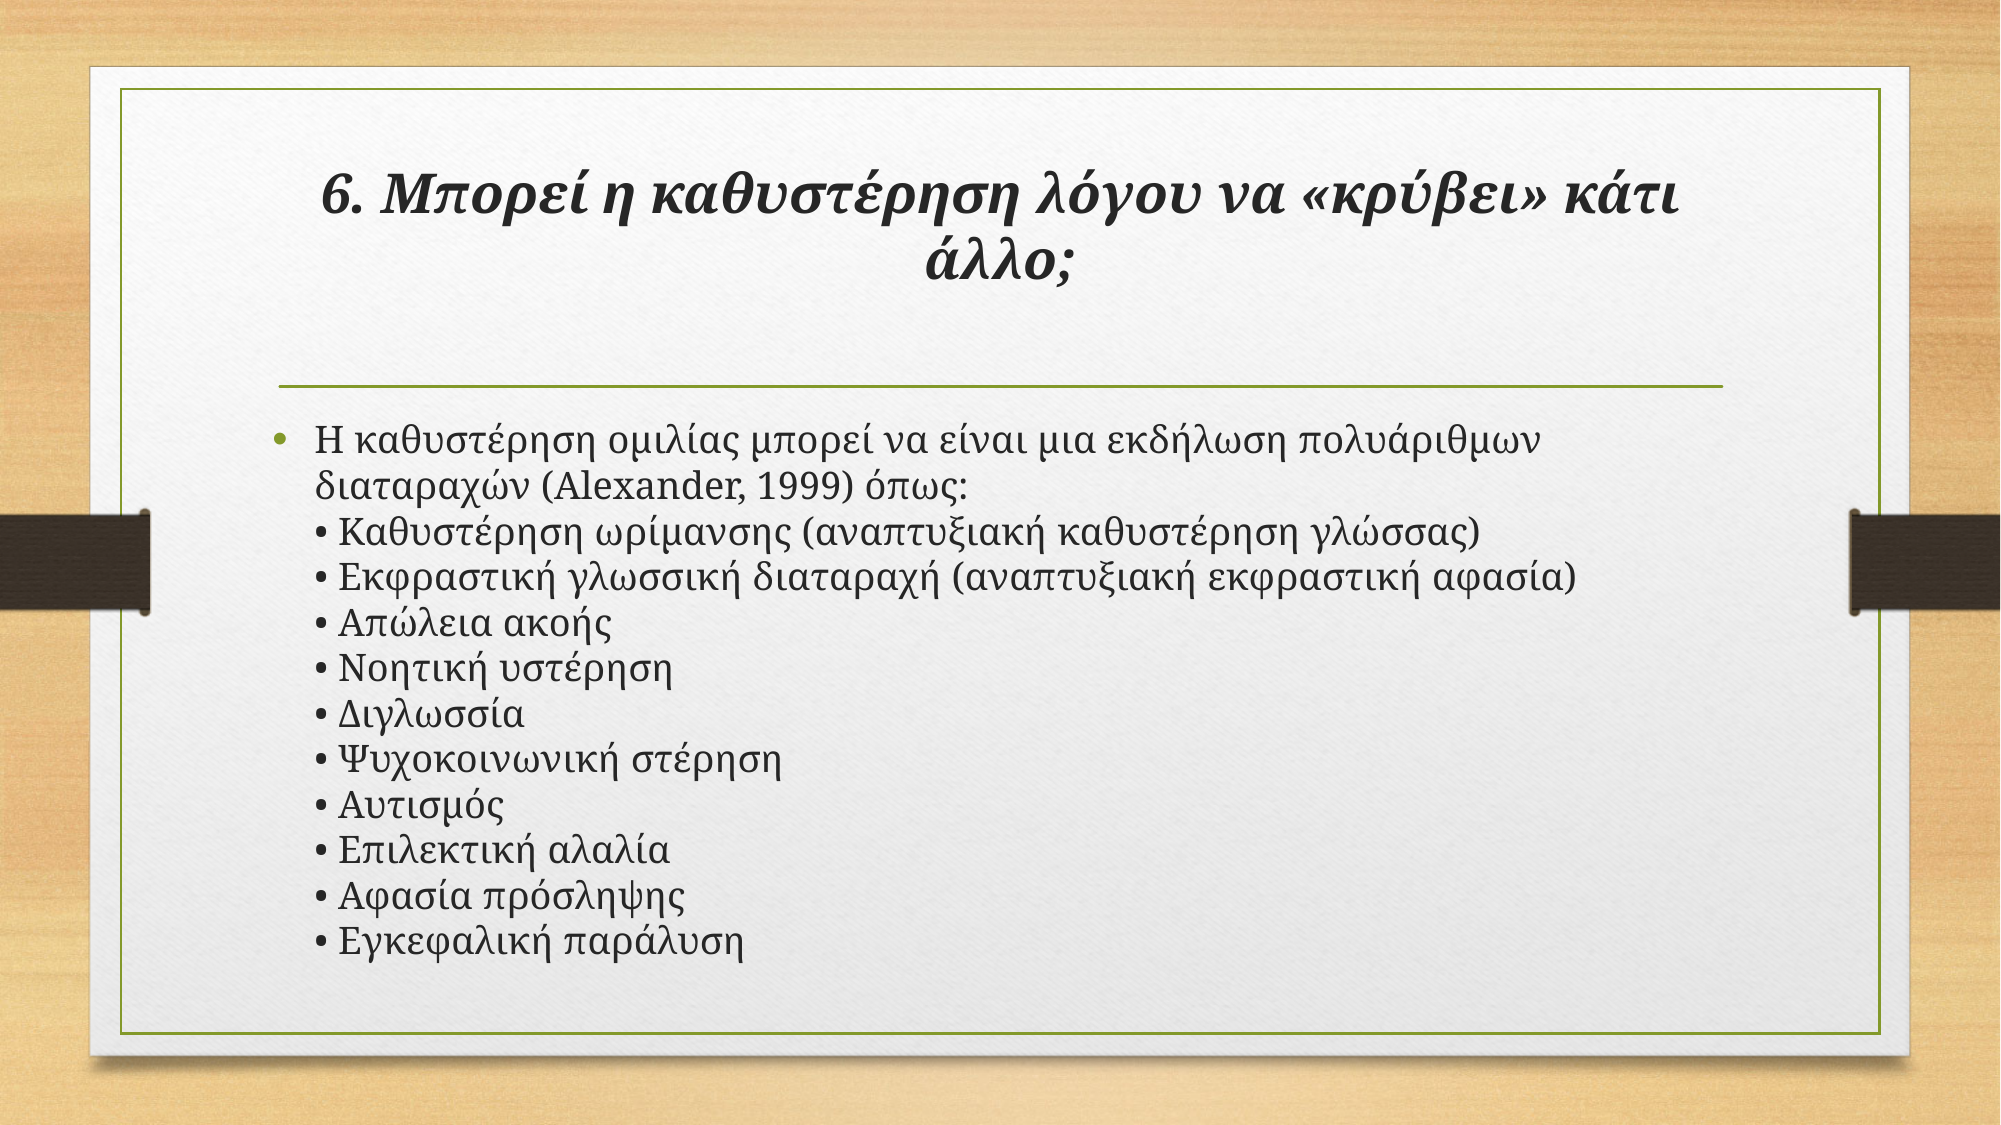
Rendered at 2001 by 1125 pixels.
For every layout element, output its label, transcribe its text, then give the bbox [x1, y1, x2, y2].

list Η καθυστέρηση ομιλίας μπορεί να είναι μια εκδήλωση πολυάριθμων διαταραχών (Alexander, 1999) όπως: • Καθυστέρηση ωρίμανσης (αναπτυξιακή καθυστέρηση γλώσσας) • Εκφραστική γλωσσική διαταραχή (αναπτυξιακή εκφραστική αφασία) • Απώλεια ακοής • Νοητική υστέρηση • Διγλωσσία • Ψυχοκοινωνική στέρηση • Αυτισμός • Επιλεκτική αλαλία • Αφασία πρόσληψης • Εγκεφαλική παράλυση [257, 408, 1745, 974]
picture [0, 0, 2001, 1125]
title 6. Μπορεί η καθυστέρηση λόγου να «κρύβει» κάτι άλλο; [257, 150, 1745, 365]
